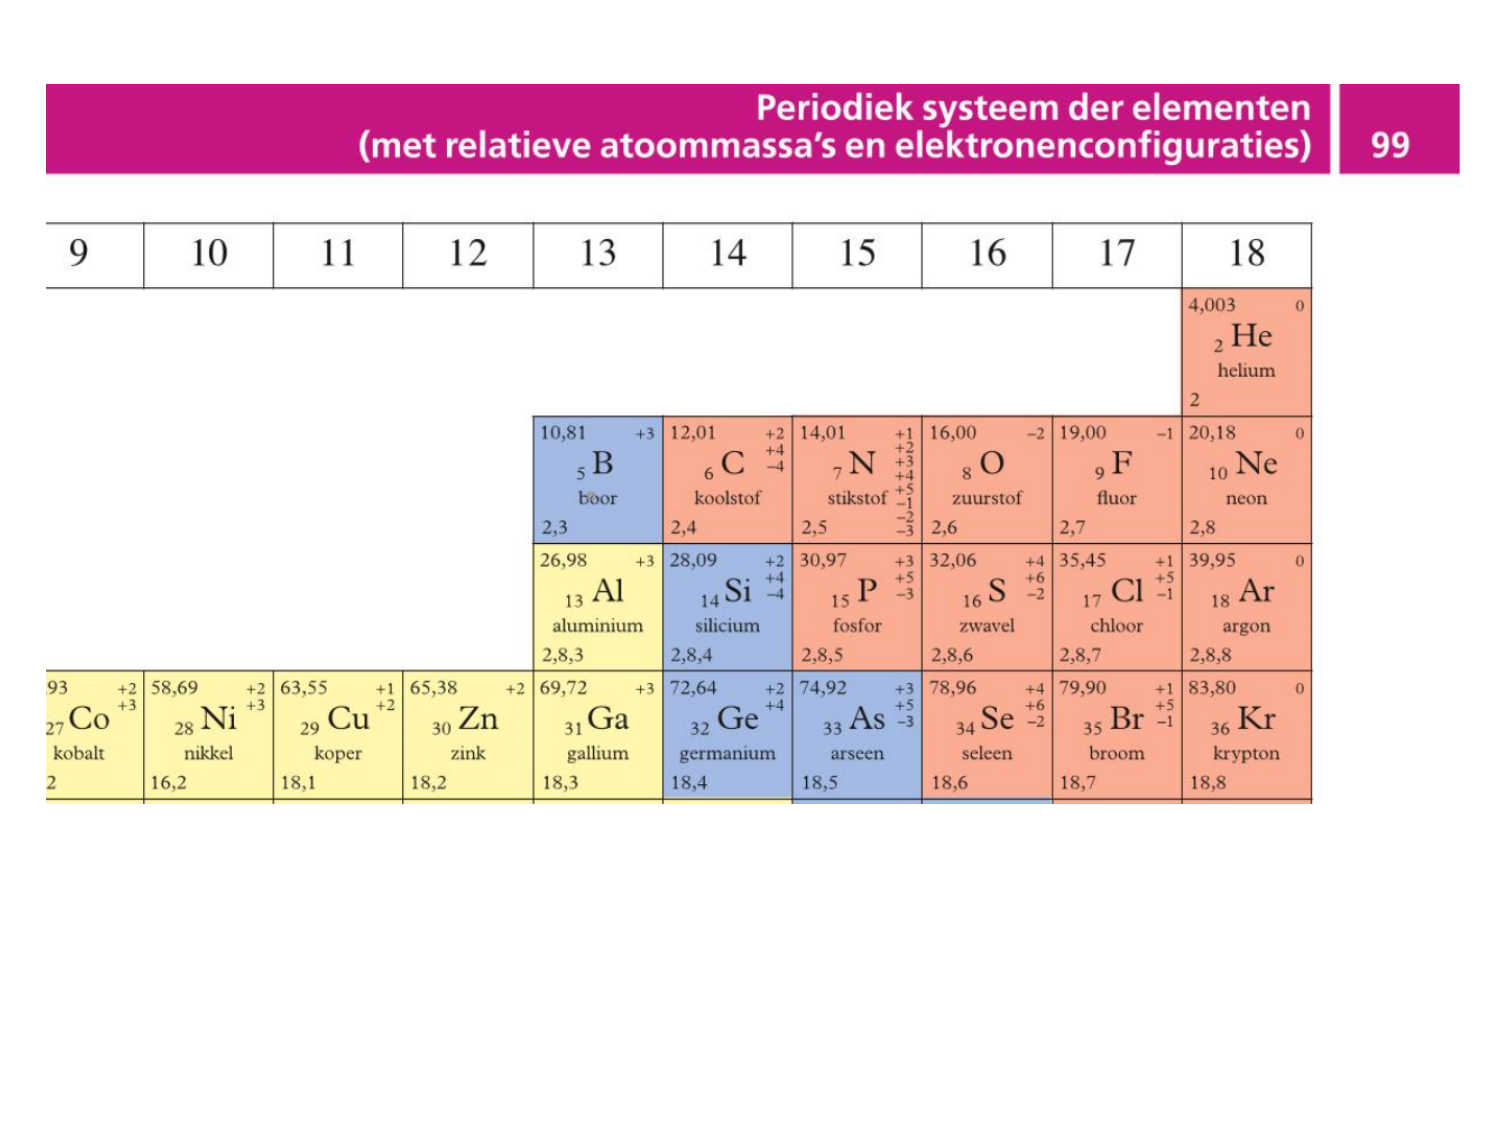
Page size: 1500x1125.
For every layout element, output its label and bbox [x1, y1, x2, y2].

picture [46, 84, 1460, 804]
